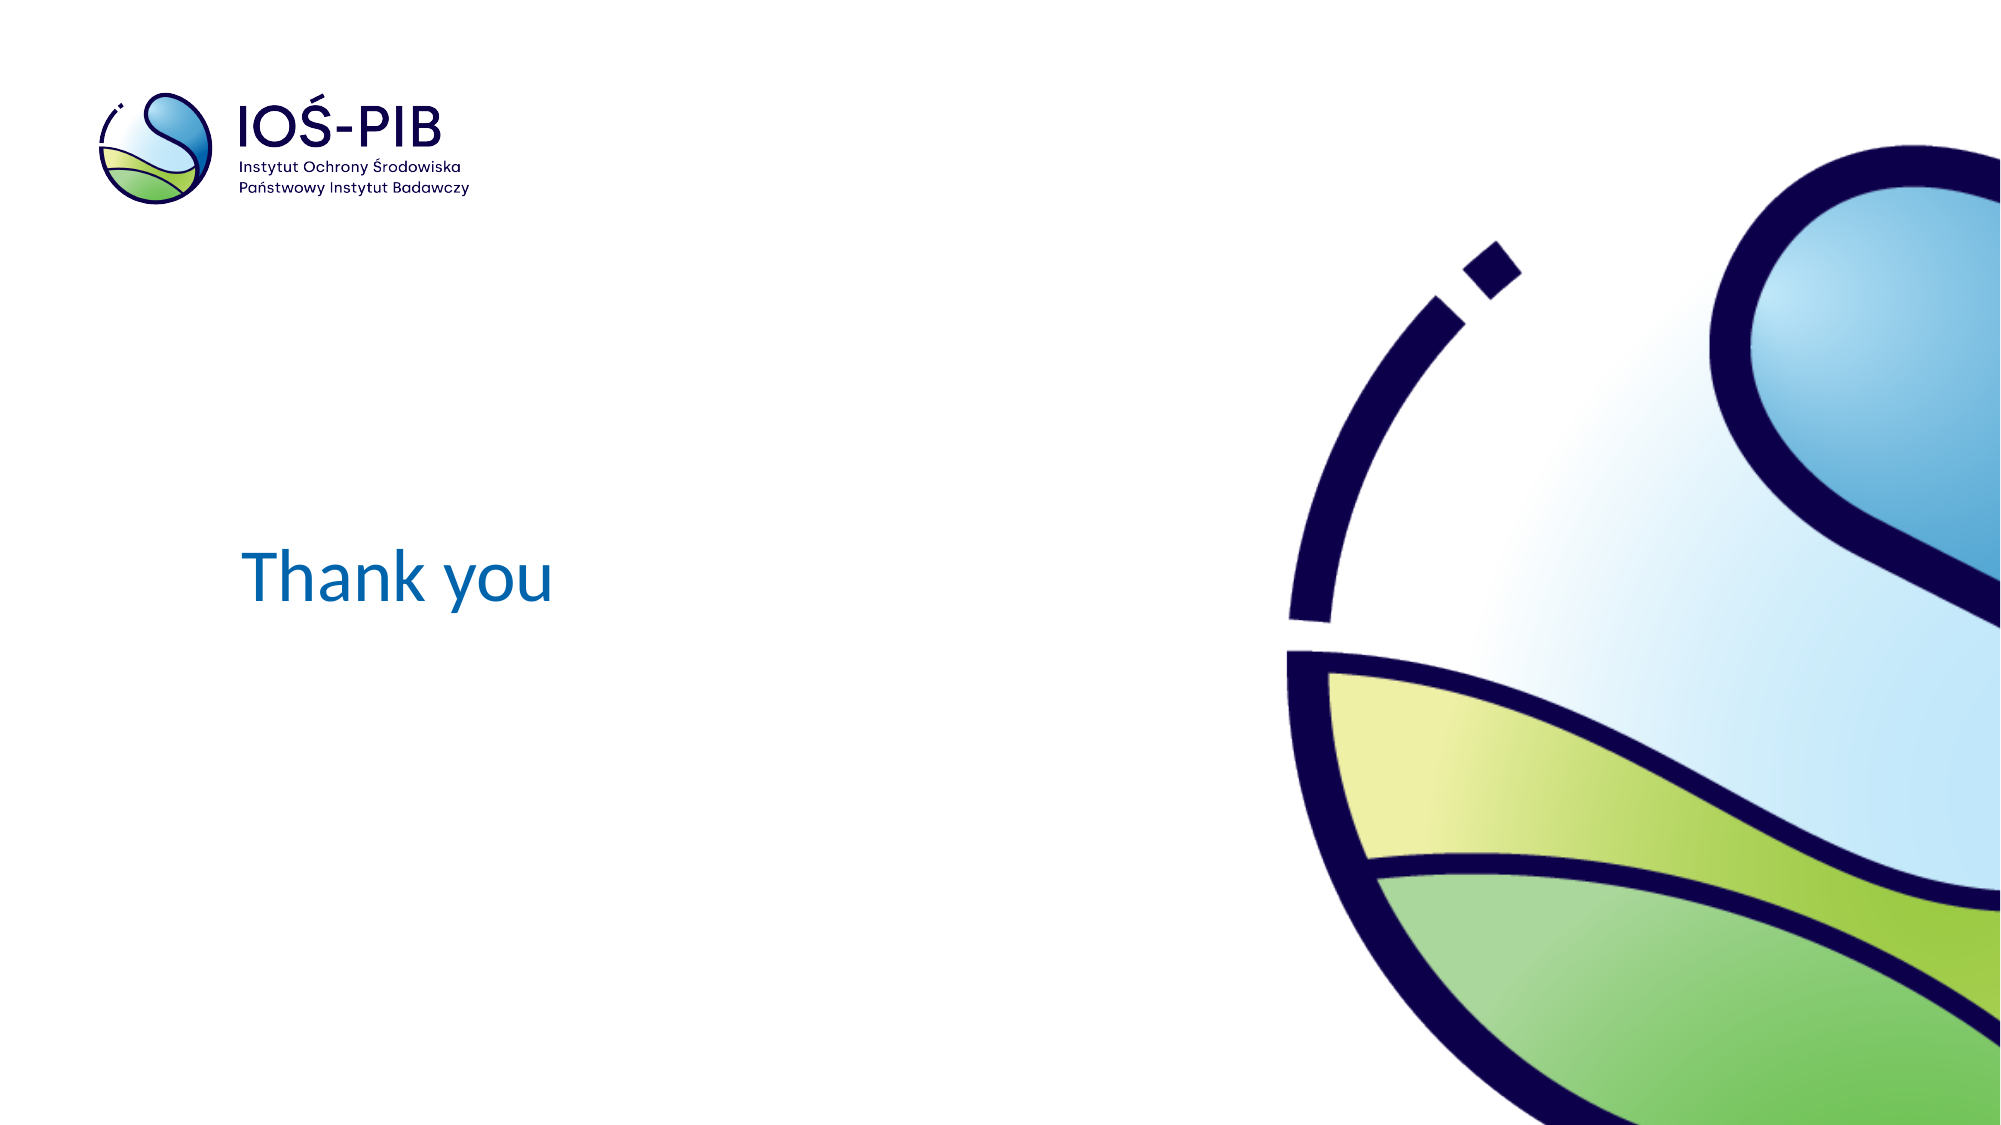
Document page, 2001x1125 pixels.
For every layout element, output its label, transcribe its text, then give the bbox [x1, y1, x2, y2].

picture [39, 0, 529, 312]
picture [1267, 94, 2001, 1125]
title Thank you [240, 469, 1332, 688]
